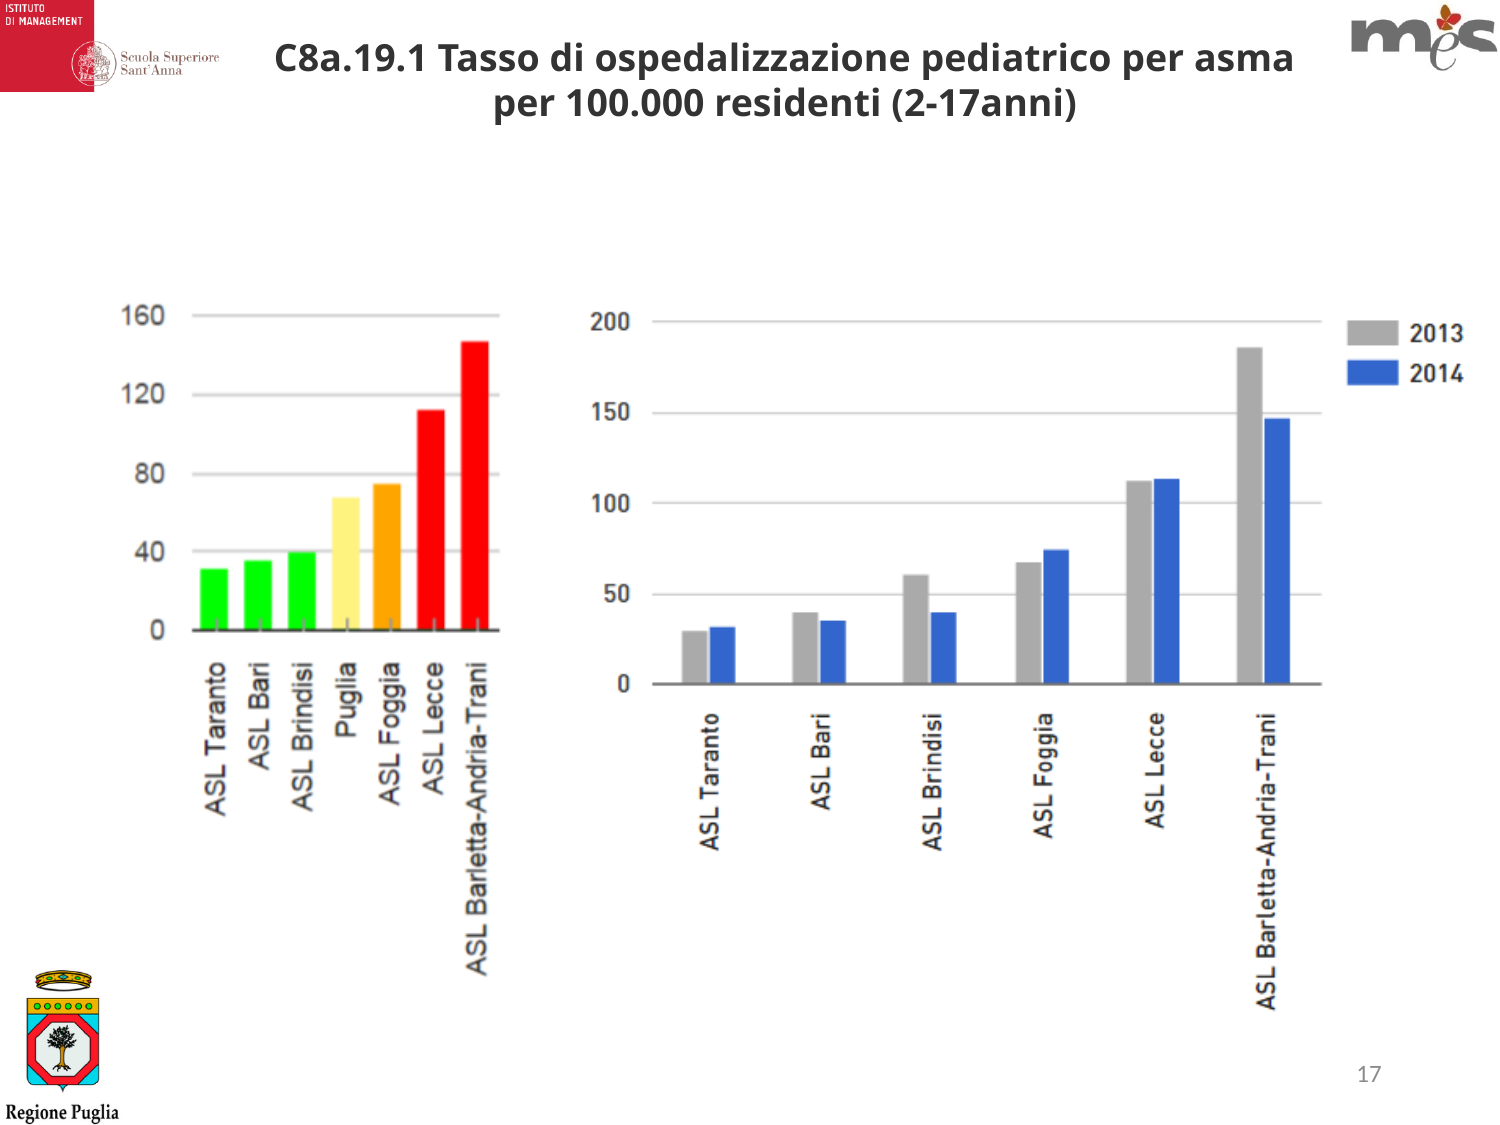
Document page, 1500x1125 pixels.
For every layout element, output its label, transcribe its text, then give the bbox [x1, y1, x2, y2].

text_box C8a.19.1 Tasso di ospedalizzazione pediatrico per asma per 100.000 residenti (2-17anni) [233, 26, 1337, 132]
picture [1339, 0, 1500, 77]
picture [2, 287, 523, 1125]
picture [0, 0, 219, 92]
picture [588, 311, 1474, 1018]
slide_number 17 [1059, 1042, 1397, 1103]
